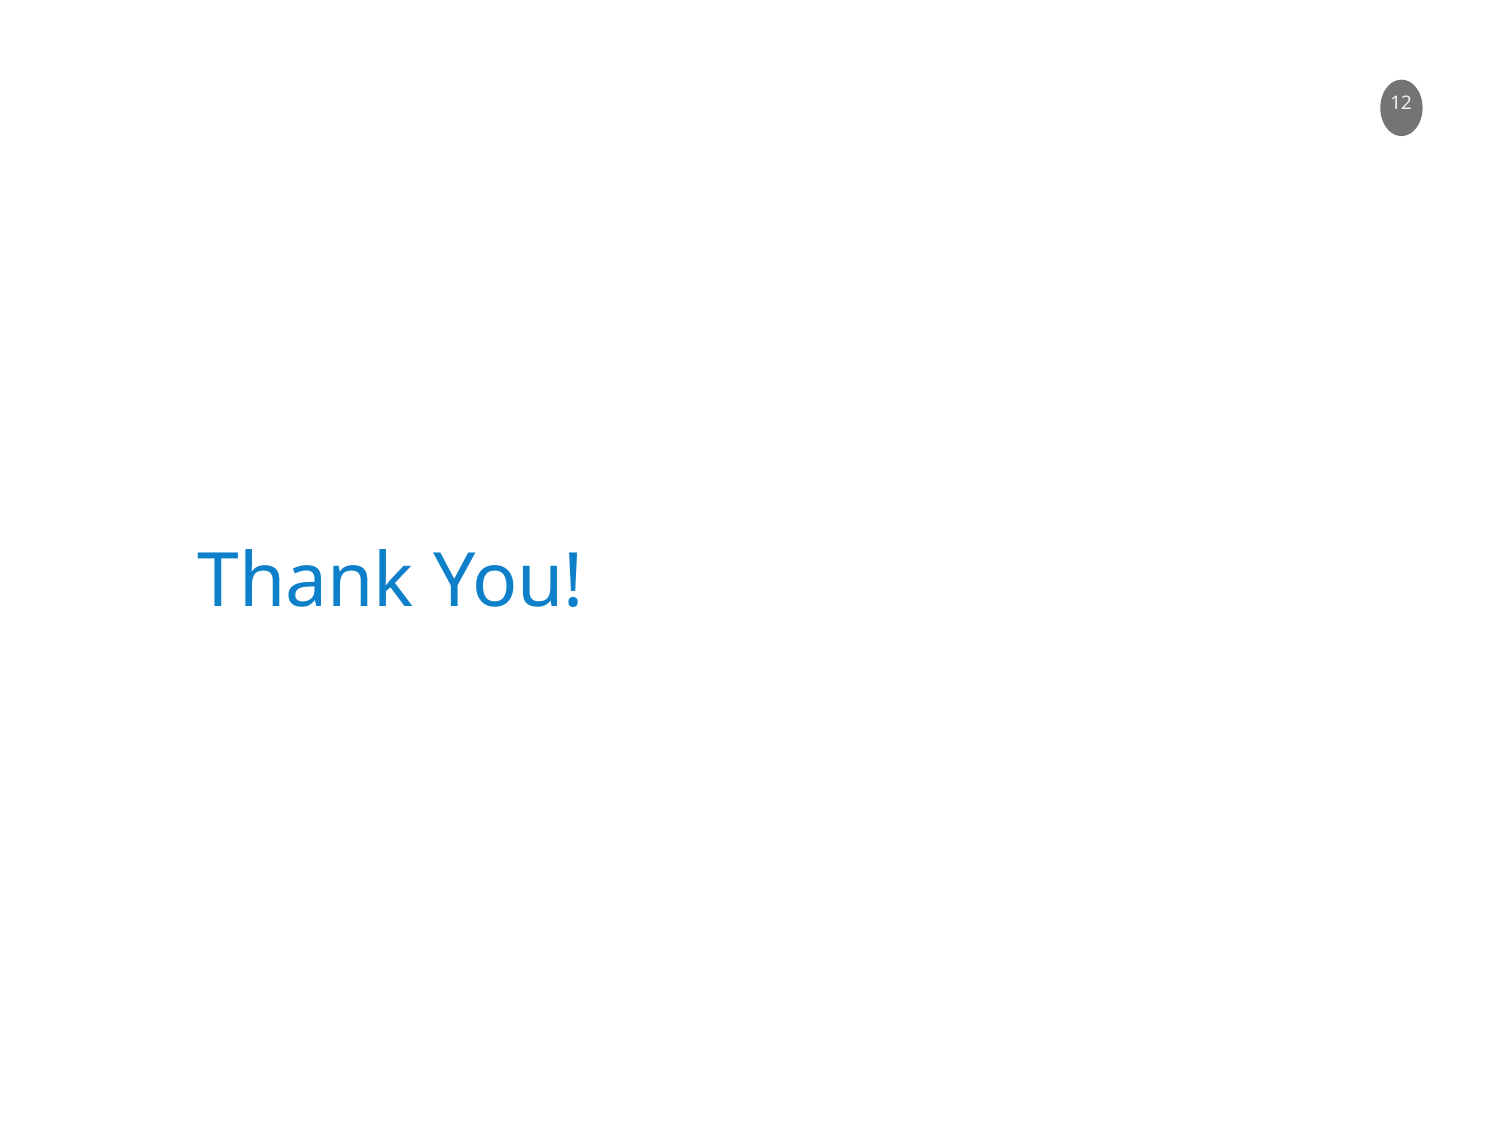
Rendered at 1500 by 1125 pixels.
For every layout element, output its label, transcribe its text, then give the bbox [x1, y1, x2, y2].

text_box Thank You! [197, 546, 797, 607]
